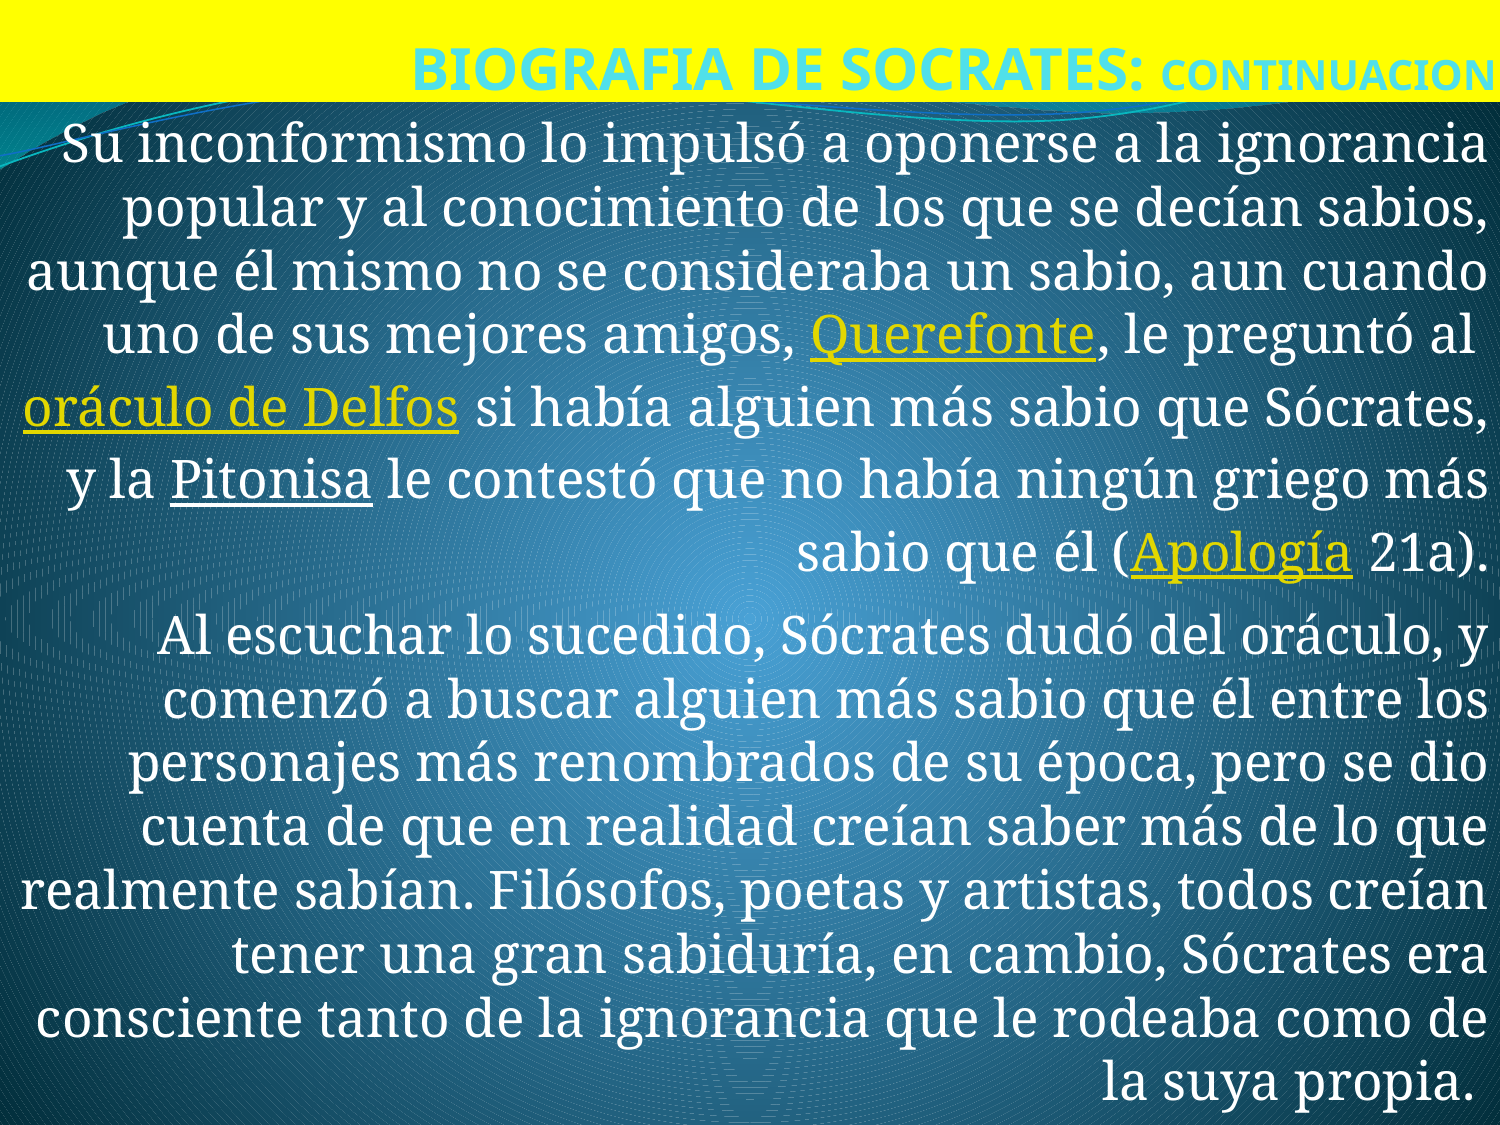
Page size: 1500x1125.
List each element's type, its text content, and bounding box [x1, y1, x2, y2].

title BIOGRAFIA DE SOCRATES: CONTINUACION [0, 0, 1500, 101]
subtitle Su inconformismo lo impulsó a oponerse a la ignorancia popular y al conocimiento de los que se decían sabios, aunque él mismo no se consideraba un sabio, aun cuando uno de sus mejores amigos, Querefonte, le preguntó al oráculo de Delfos si había alguien más sabio que Sócrates, y la Pitonisa le contestó que no había ningún griego más sabio que él (Apología 21a). Al escuchar lo sucedido, Sócrates dudó del oráculo, y comenzó a buscar alguien más sabio que él entre los personajes más renombrados de su época, pero se dio cuenta de que en realidad creían saber más de lo que realmente sabían. Filósofos, poetas y artistas, todos creían tener una gran sabiduría, en cambio, Sócrates era consciente tanto de la ignorancia que le rodeaba como de la suya propia. [0, 101, 1500, 1125]
